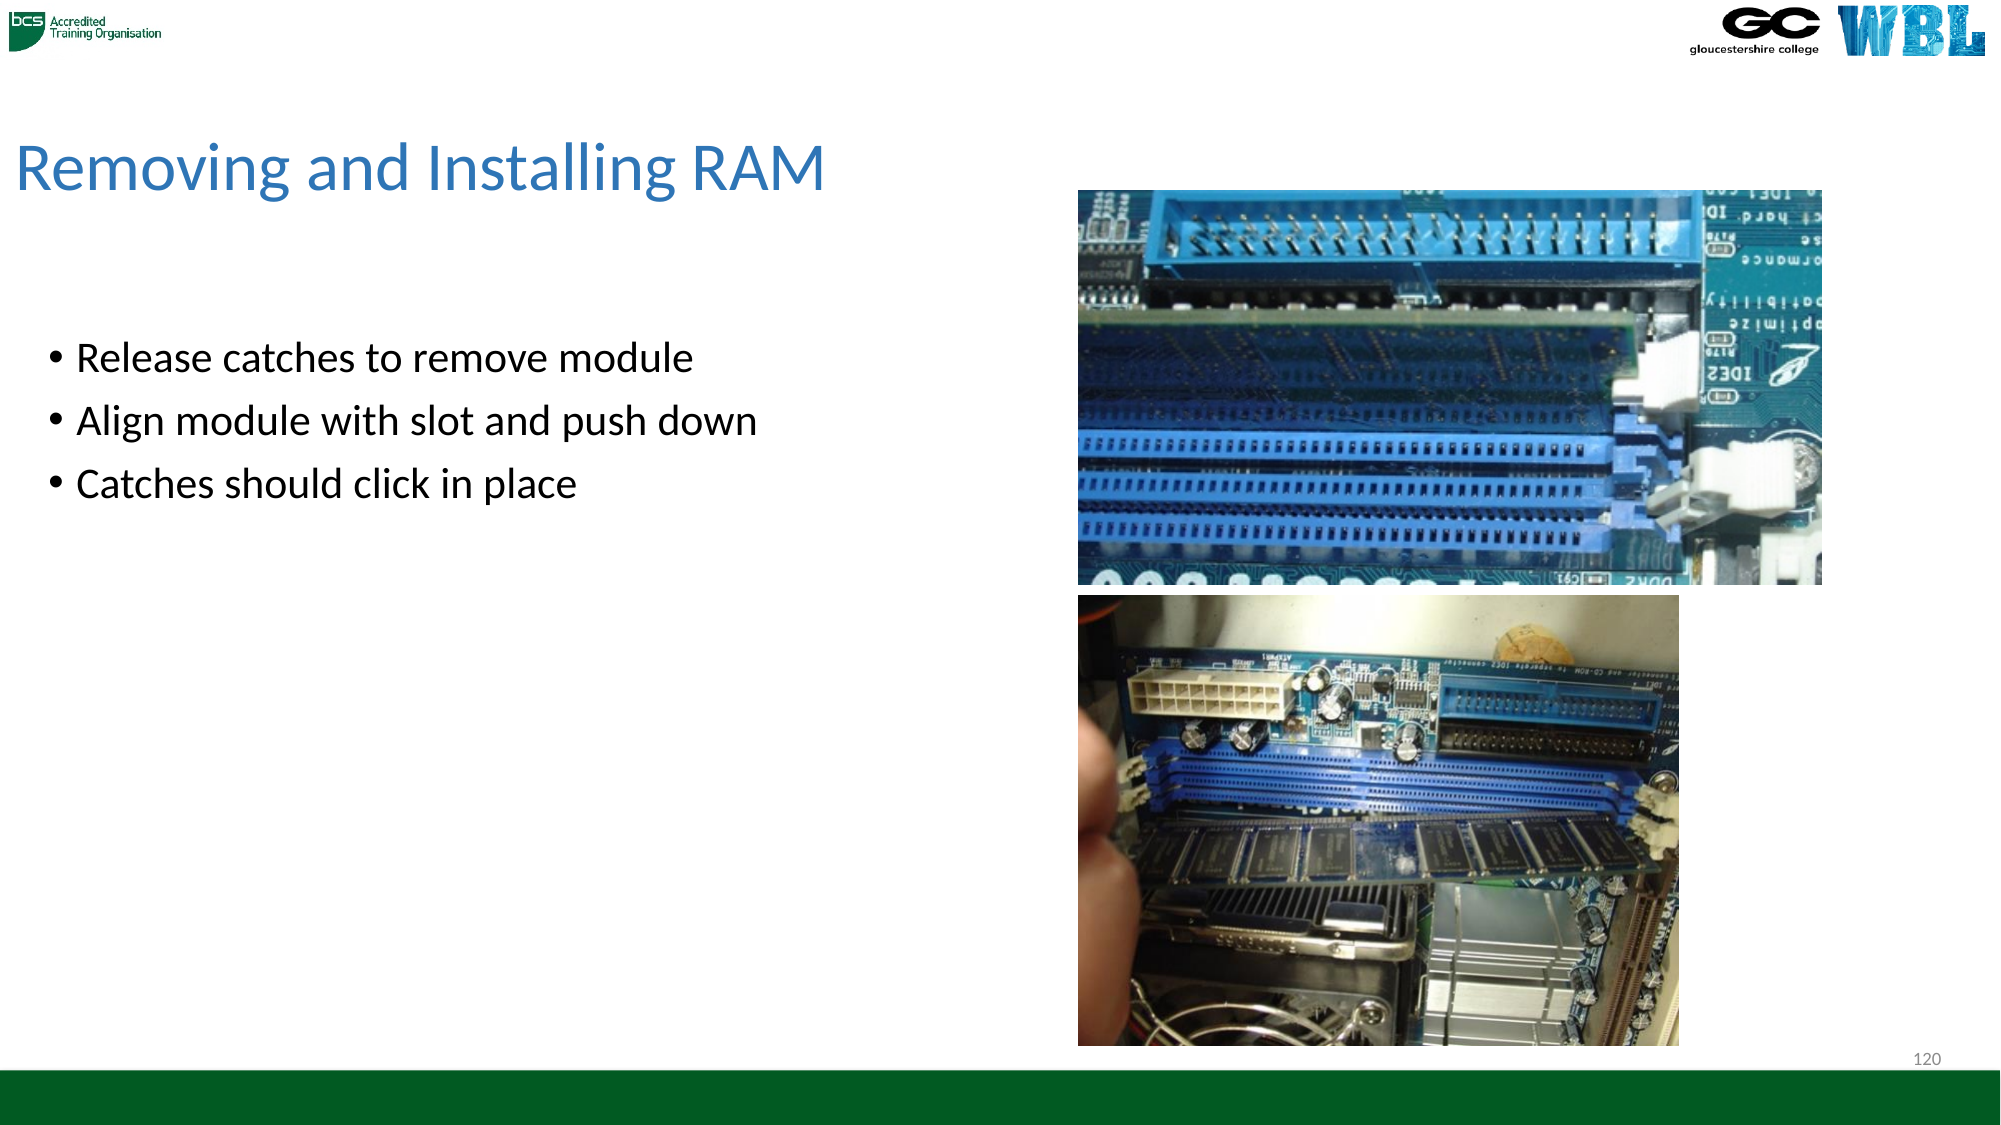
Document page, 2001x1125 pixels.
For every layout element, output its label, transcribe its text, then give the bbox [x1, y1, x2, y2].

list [1078, 595, 1679, 1046]
picture [1838, 5, 1955, 56]
picture [0, 3, 170, 59]
picture [1976, 39, 1981, 47]
picture [1957, 5, 1985, 45]
slide_number 120 [1885, 1027, 1969, 1088]
picture [1685, 3, 1823, 59]
title Removing and Installing RAM [0, 59, 1863, 278]
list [1078, 190, 1822, 585]
picture [1958, 48, 1972, 52]
list Release catches to remove module Align module with slot and push down Catches should click in place [33, 327, 1024, 1028]
